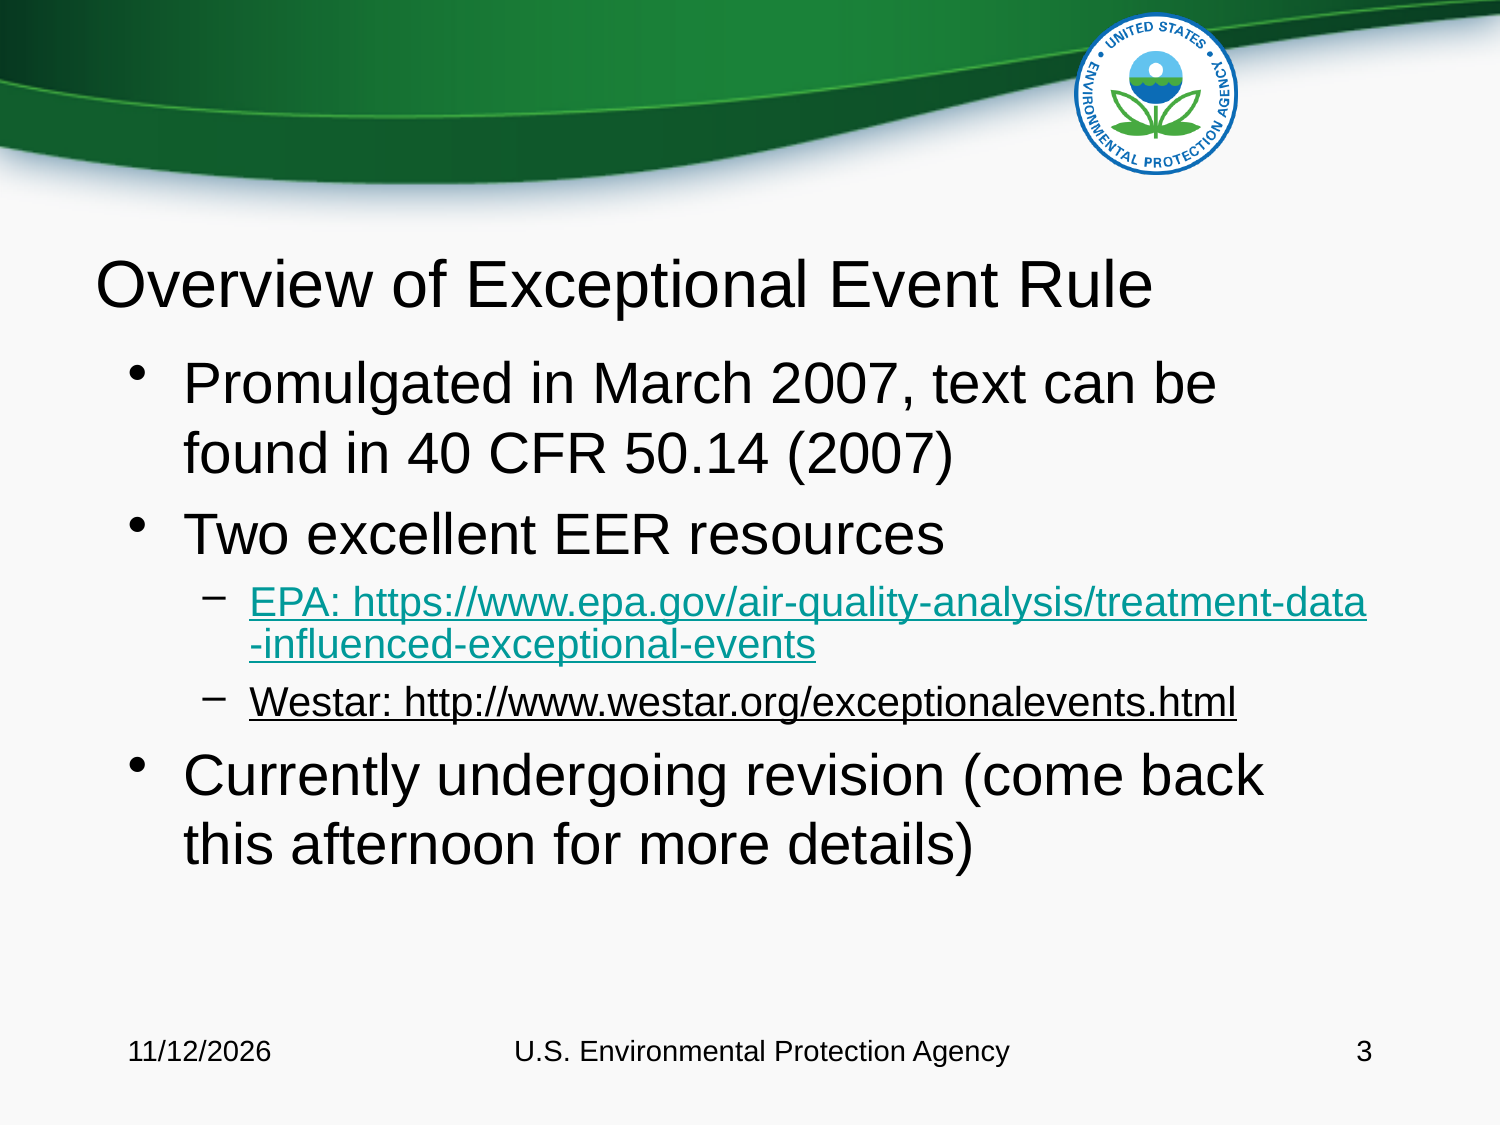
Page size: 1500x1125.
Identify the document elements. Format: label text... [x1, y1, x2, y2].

list Promulgated in March 2007, text can be found in 40 CFR 50.14 (2007) Two excellent EER resources EPA: https://www.epa.gov/air-quality-analysis/treatment-data-influenced-exceptional-events Westar: http://www.westar.org/exceptionalevents.html Currently undergoing revision (come back this afternoon for more details) [112, 337, 1388, 1001]
footer U.S. Environmental Protection Agency [312, 1024, 1074, 1101]
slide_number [112, 1024, 312, 1101]
title Overview of Exceptional Event Rule [0, 199, 1251, 363]
picture [0, 0, 1500, 1125]
slide_number 3 [1074, 1024, 1388, 1101]
